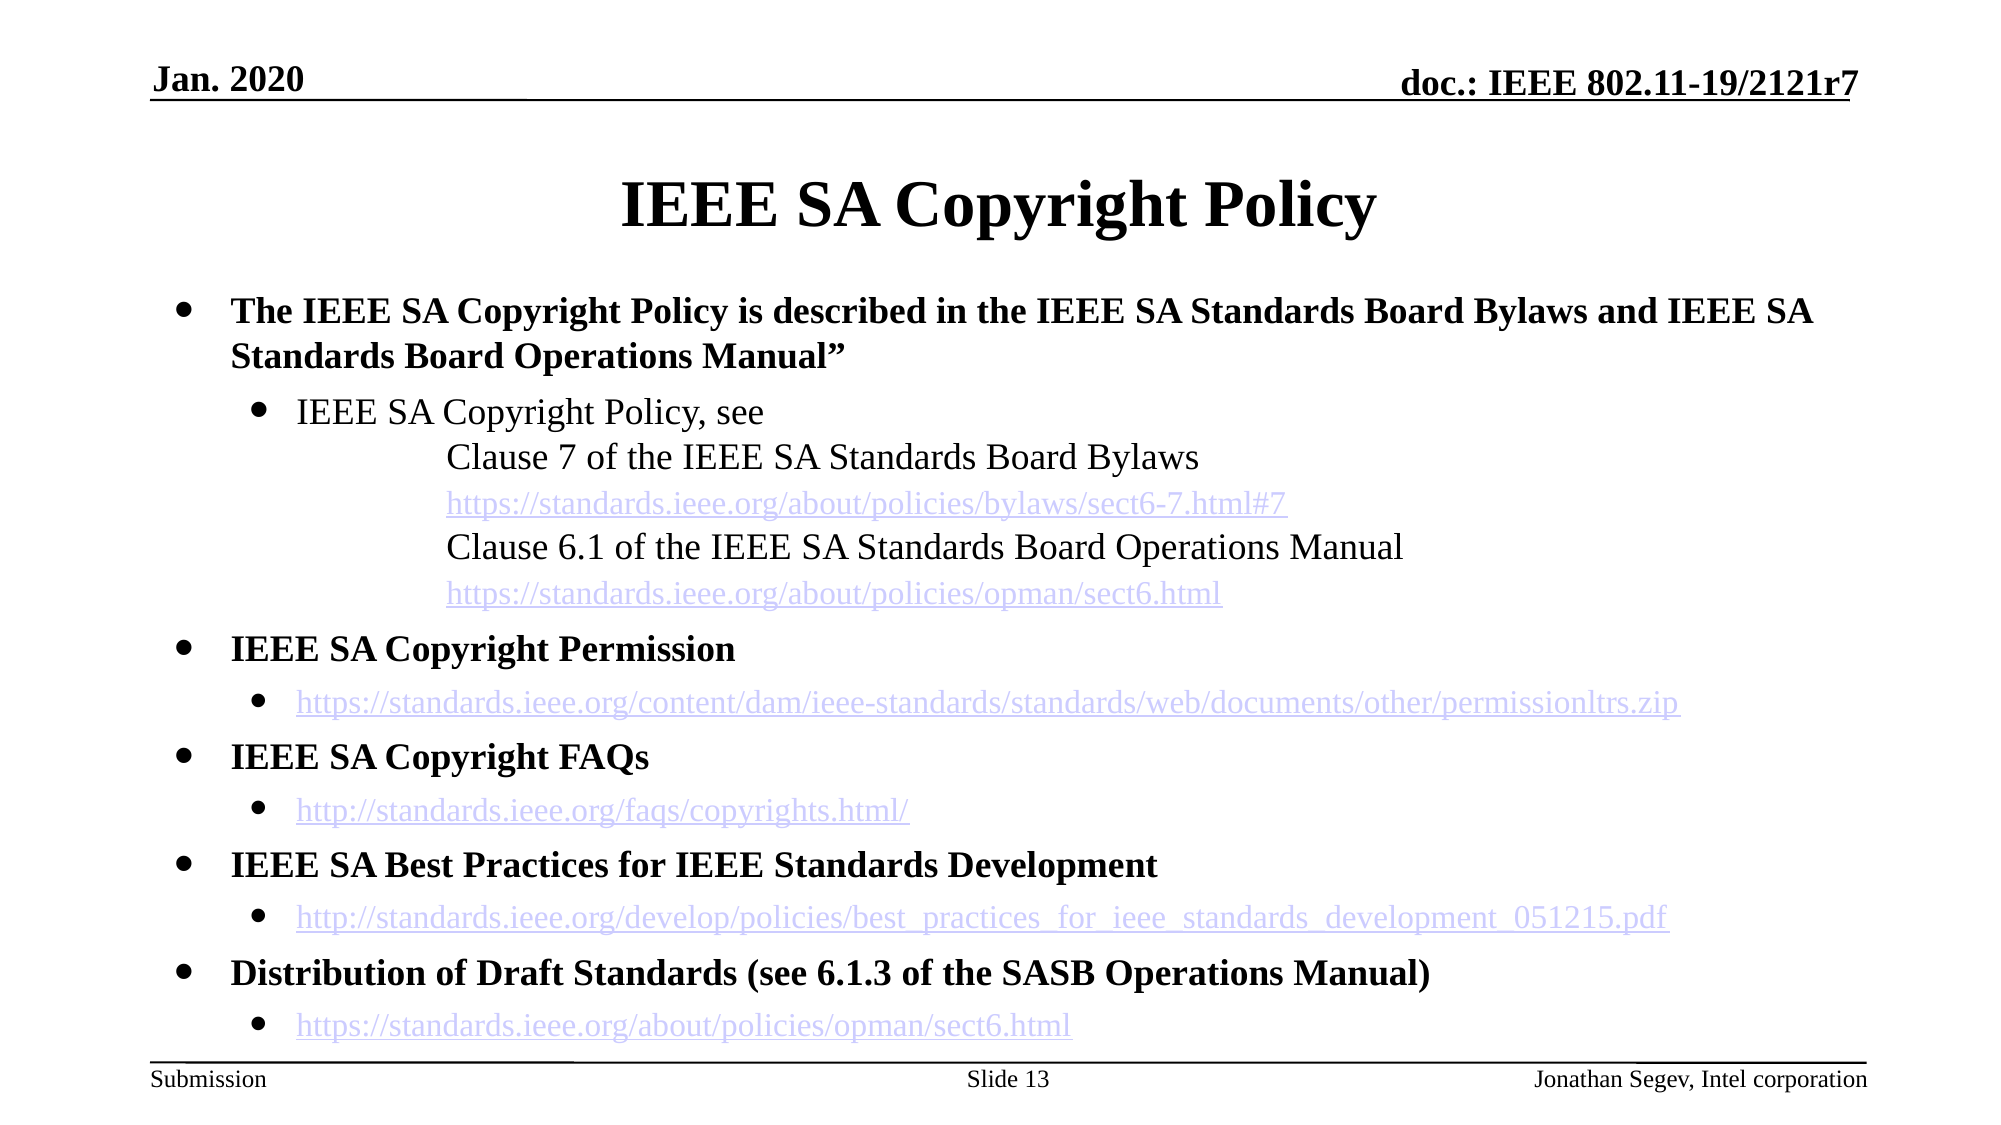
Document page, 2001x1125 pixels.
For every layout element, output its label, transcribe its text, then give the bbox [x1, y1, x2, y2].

title IEEE SA Copyright Policy [149, 112, 1850, 278]
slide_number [152, 54, 563, 100]
list The IEEE SA Copyright Policy is described in the IEEE SA Standards Board Bylaws and IEEE SA Standards Board Operations Manual” IEEE SA Copyright Policy, see Clause 7 of the IEEE SA Standards Board Bylaws https://standards.ieee.org/about/policies/bylaws/sect6-7.html#7 Clause 6.1 of the IEEE SA Standards Board Operations Manual https://standards.ieee.org/about/policies/opman/sect6.html IEEE SA Copyright Permission https://standards.ieee.org/content/dam/ieee-standards/standards/web/documents/other/permissionltrs.zip IEEE SA Copyright FAQs http://standards.ieee.org/faqs/copyrights.html/ IEEE SA Best Practices for IEEE Standards Development http://standards.ieee.org/develop/policies/best_practices_for_ieee_standards_development_051215.pdf Distribution of Draft Standards (see 6.1.3 of the SASB Operations Manual) https://standards.ieee.org/about/policies/opman/sect6.html [149, 278, 1850, 1000]
slide_number Slide 13 [950, 1061, 1067, 1123]
footer Jonathan Segev, Intel corporation [1171, 1061, 1869, 1093]
